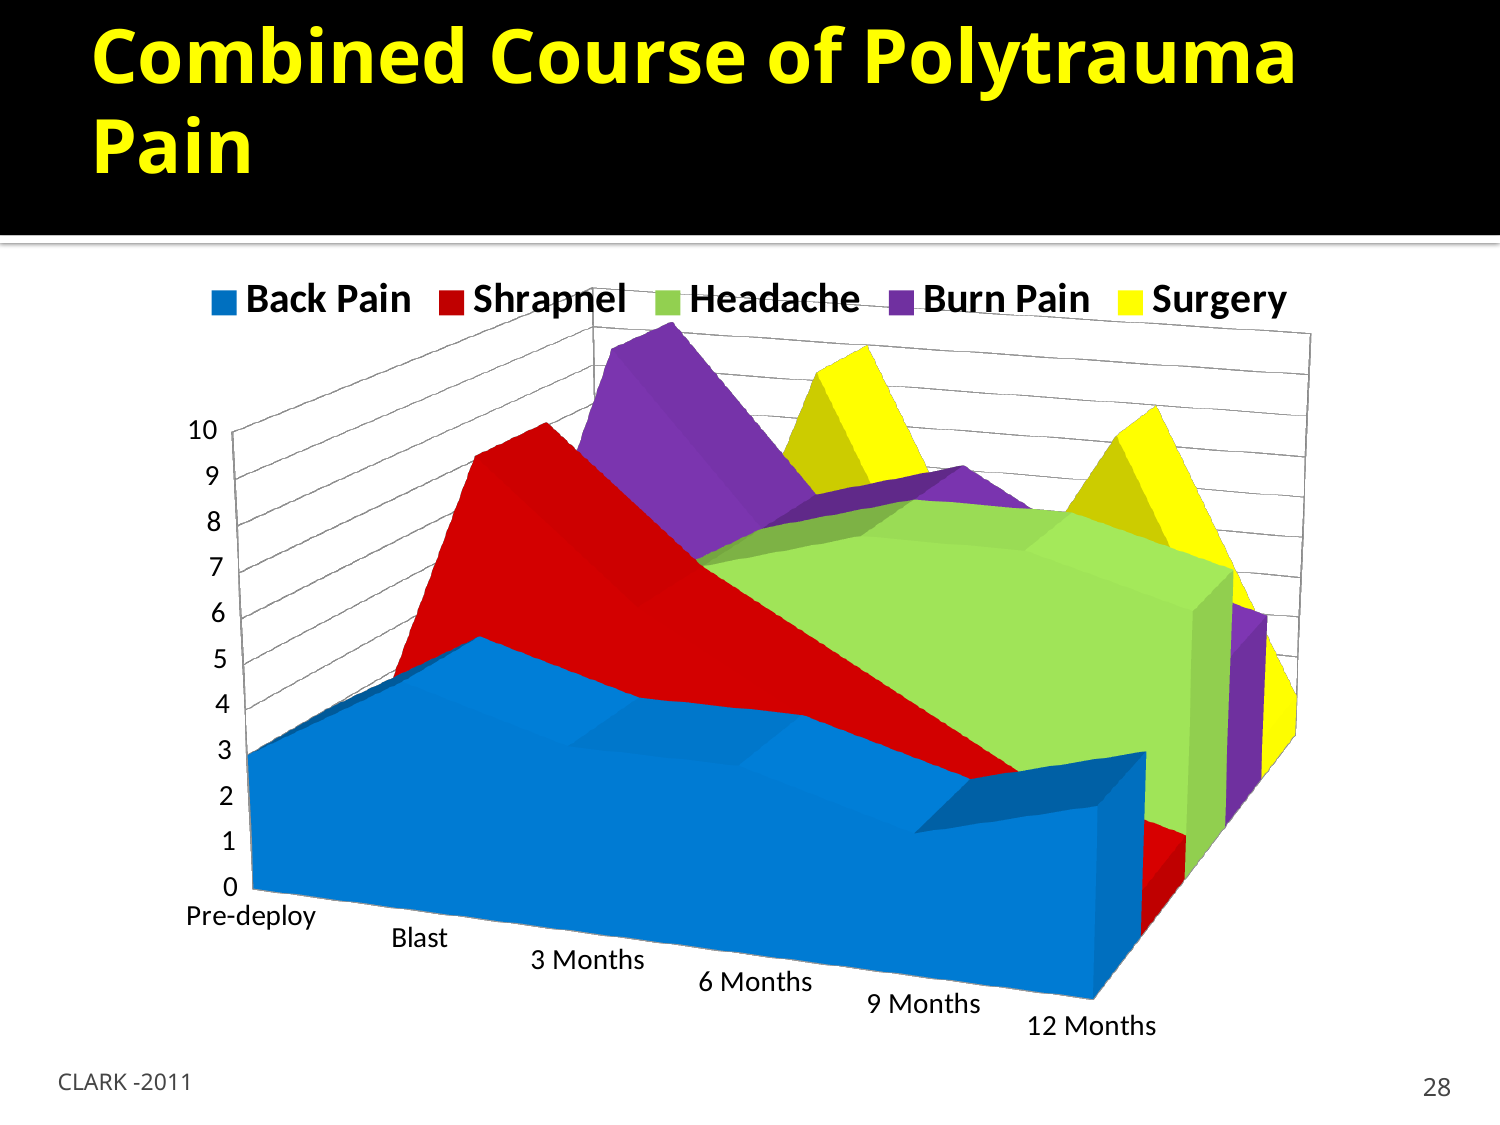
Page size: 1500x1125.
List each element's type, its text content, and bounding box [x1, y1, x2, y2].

footer CLARK -2011 [50, 1050, 954, 1096]
title Combined Course of Polytrauma Pain [75, 75, 1425, 213]
text_box Combined Course of Polytrauma Pain [99, 32, 1425, 75]
slide_number 28 [1345, 1062, 1467, 1108]
chart [99, 262, 1400, 1075]
